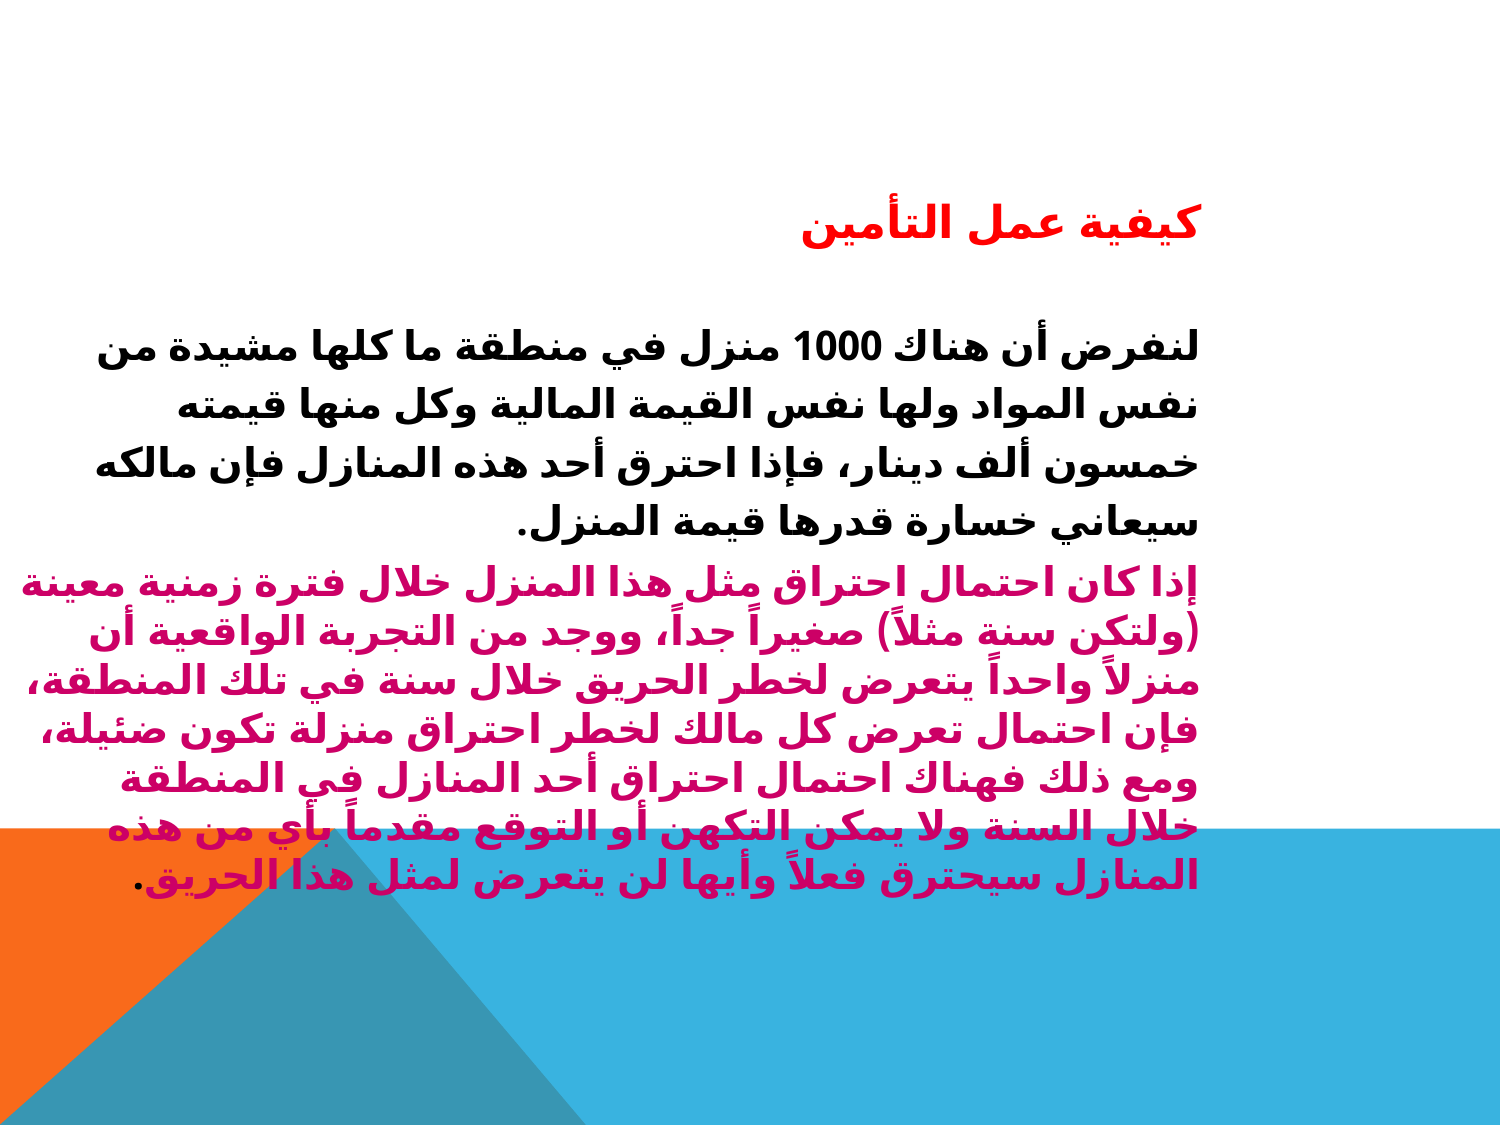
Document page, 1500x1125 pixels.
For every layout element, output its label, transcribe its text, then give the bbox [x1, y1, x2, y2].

list كيفية عمل التأمين لنفرض أن هناك 1000 منزل في منطقة ما كلها مشيدة من نفس المواد ولها نفس القيمة المالية وكل منها قيمته خمسون ألف دينار، فإذا احترق أحد هذه المنازل فإن مالكه سيعاني خسارة قدرها قيمة المنزل. إذا كان احتمال احتراق مثل هذا المنزل خلال فترة زمنية معينة (ولتكن سنة مثلاً) صغيراً جداً، ووجد من التجربة الواقعية أن منزلاً واحداً يتعرض لخطر الحريق خلال سنة في تلك المنطقة، فإن احتمال تعرض كل مالك لخطر احتراق منزلة تكون ضئيلة، ومع ذلك فهناك احتمال احتراق أحد المنازل في المنطقة خلال السنة ولا يمكن التكهن أو التوقع مقدماً بأي من هذه المنازل سيحترق فعلاً وأيها لن يتعرض لمثل هذا الحريق. [0, 196, 1217, 917]
